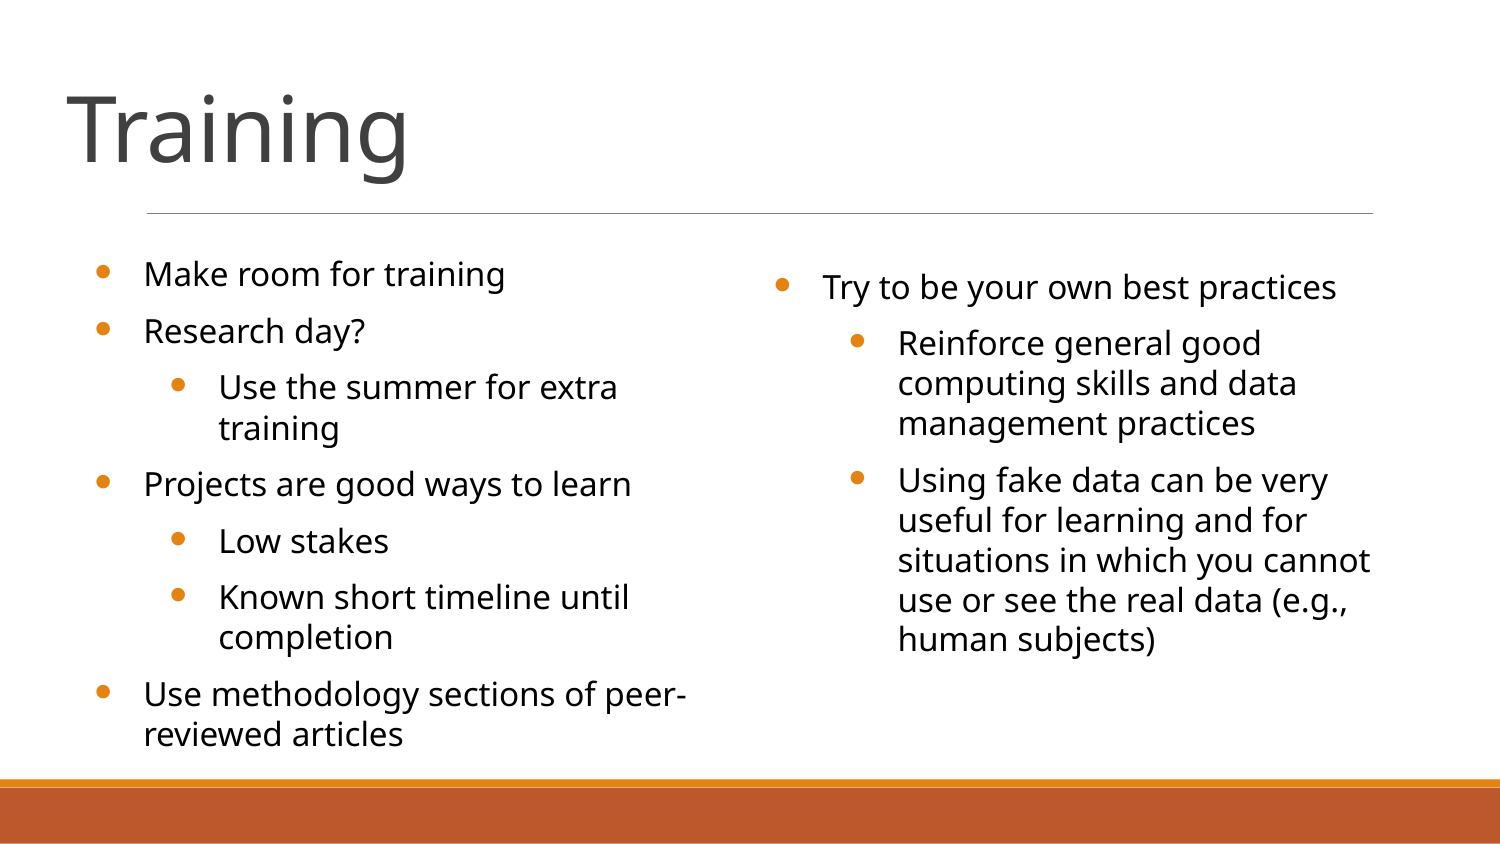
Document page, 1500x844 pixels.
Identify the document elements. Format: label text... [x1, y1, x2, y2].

list Make room for training Research day? Use the summer for extra training Projects are good ways to learn Low stakes Known short timeline until completion Use methodology sections of peer-reviewed articles [53, 238, 716, 780]
title Training [51, 72, 1449, 167]
text_box Try to be your own best practices Reinforce general good computing skills and data management practices Using fake data can be very useful for learning and for situations in which you cannot use or see the real data (e.g., human subjects) [732, 238, 1416, 666]
